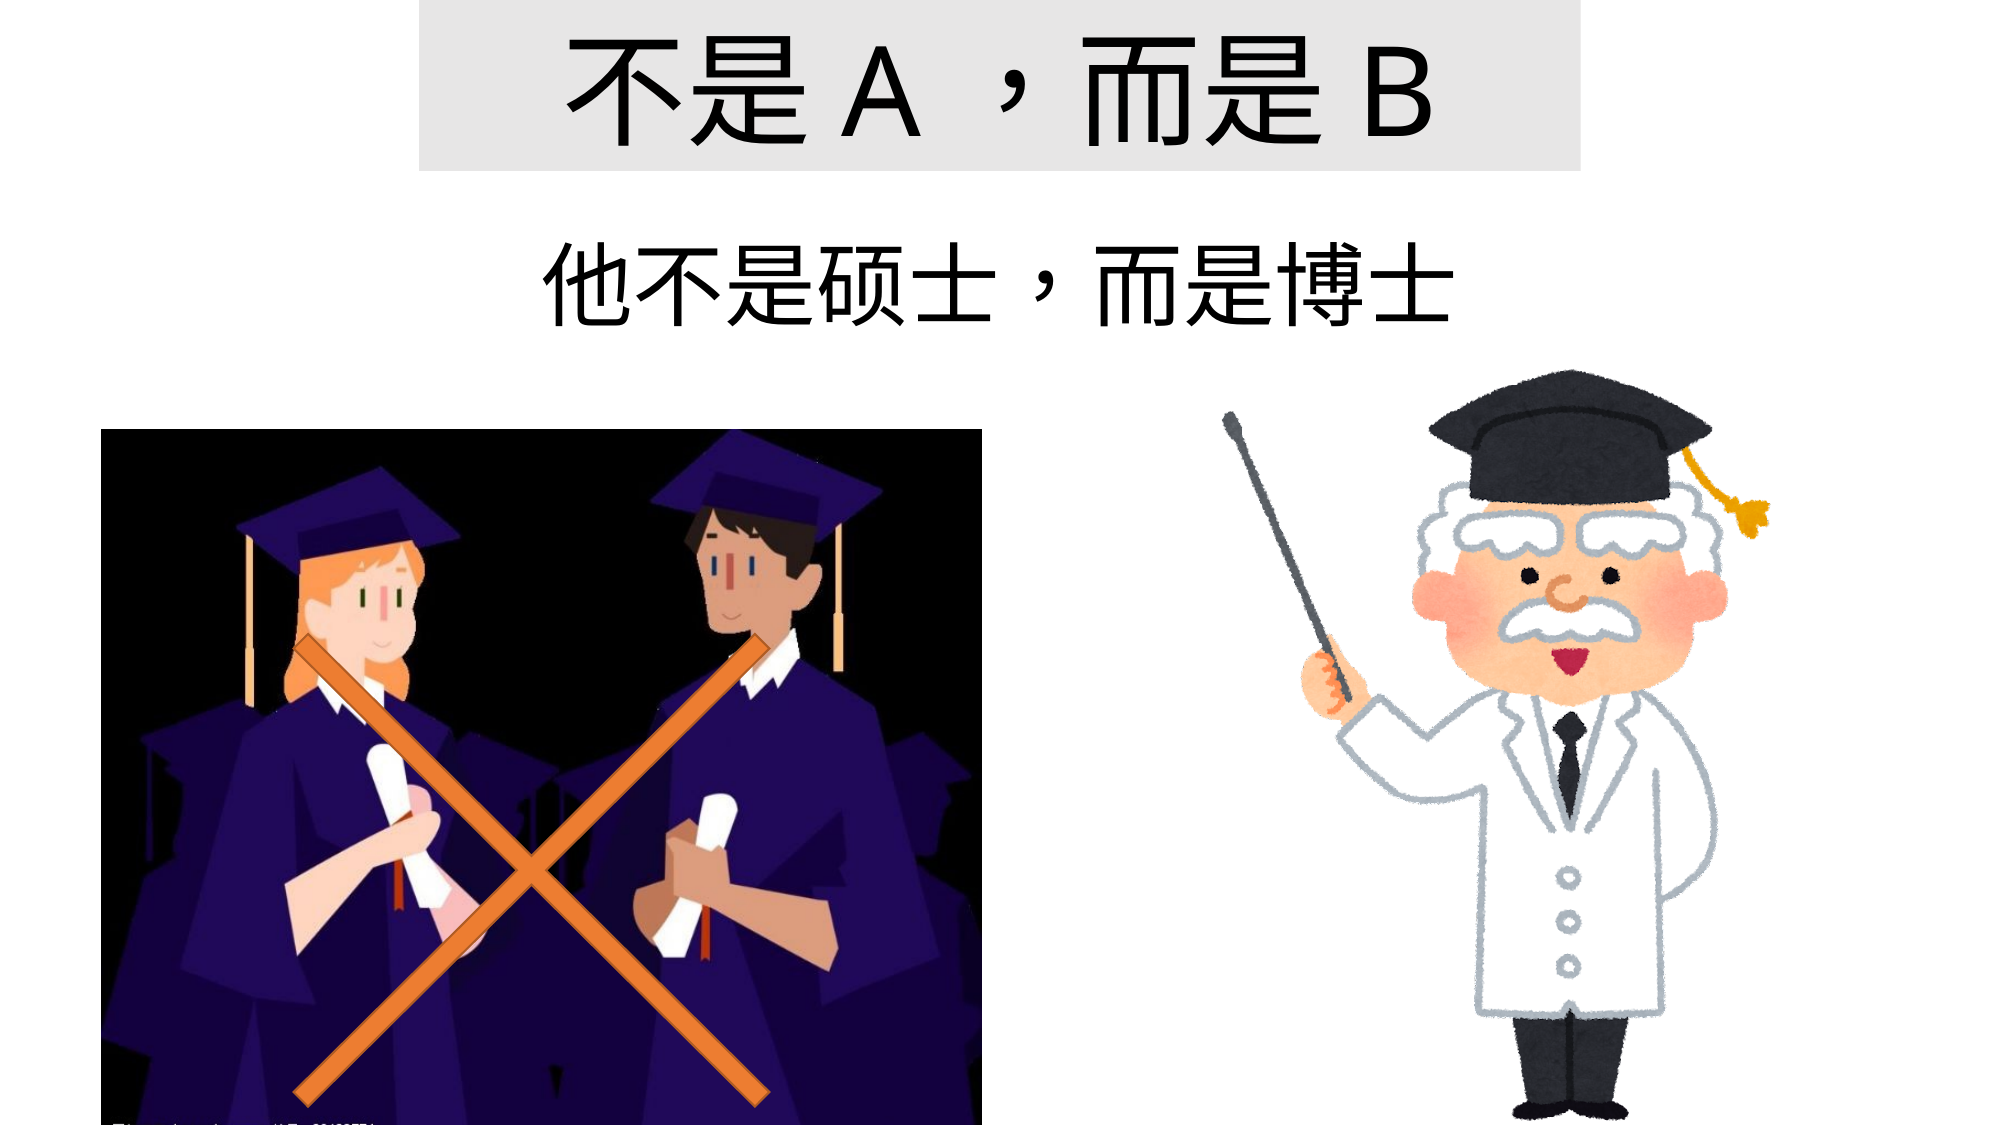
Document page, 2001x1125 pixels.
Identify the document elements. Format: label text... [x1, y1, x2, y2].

text_box 不是A，而是B [419, 0, 1581, 171]
picture [101, 429, 982, 1125]
picture [1194, 360, 1794, 1125]
text_box 他不是硕士，而是博士 [0, 220, 2000, 380]
